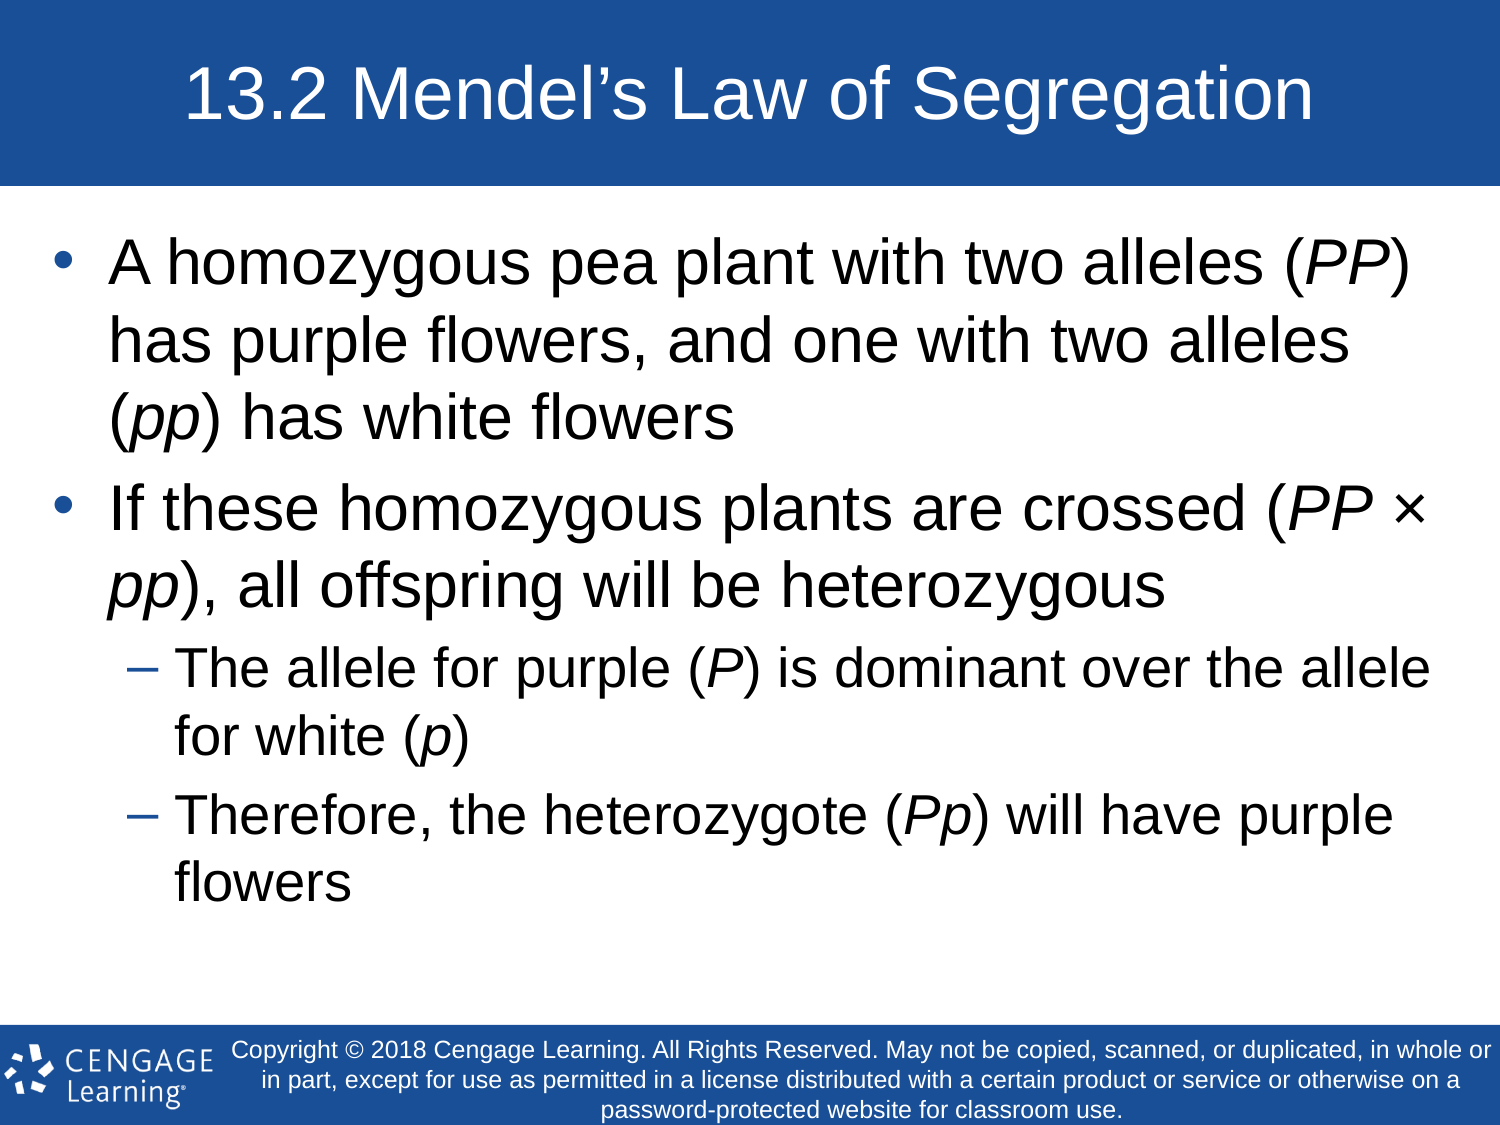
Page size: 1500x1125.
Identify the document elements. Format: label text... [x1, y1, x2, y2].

title 13.2 Mendel’s Law of Segregation [7, 4, 1493, 175]
picture [0, 1040, 216, 1113]
list A homozygous pea plant with two alleles (PP) has purple flowers, and one with two alleles (pp) has white flowers If these homozygous plants are crossed (PP × pp), all offspring will be heterozygous The allele for purple (P) is dominant over the allele for white (p) Therefore, the heterozygote (Pp) will have purple flowers [37, 212, 1475, 1005]
